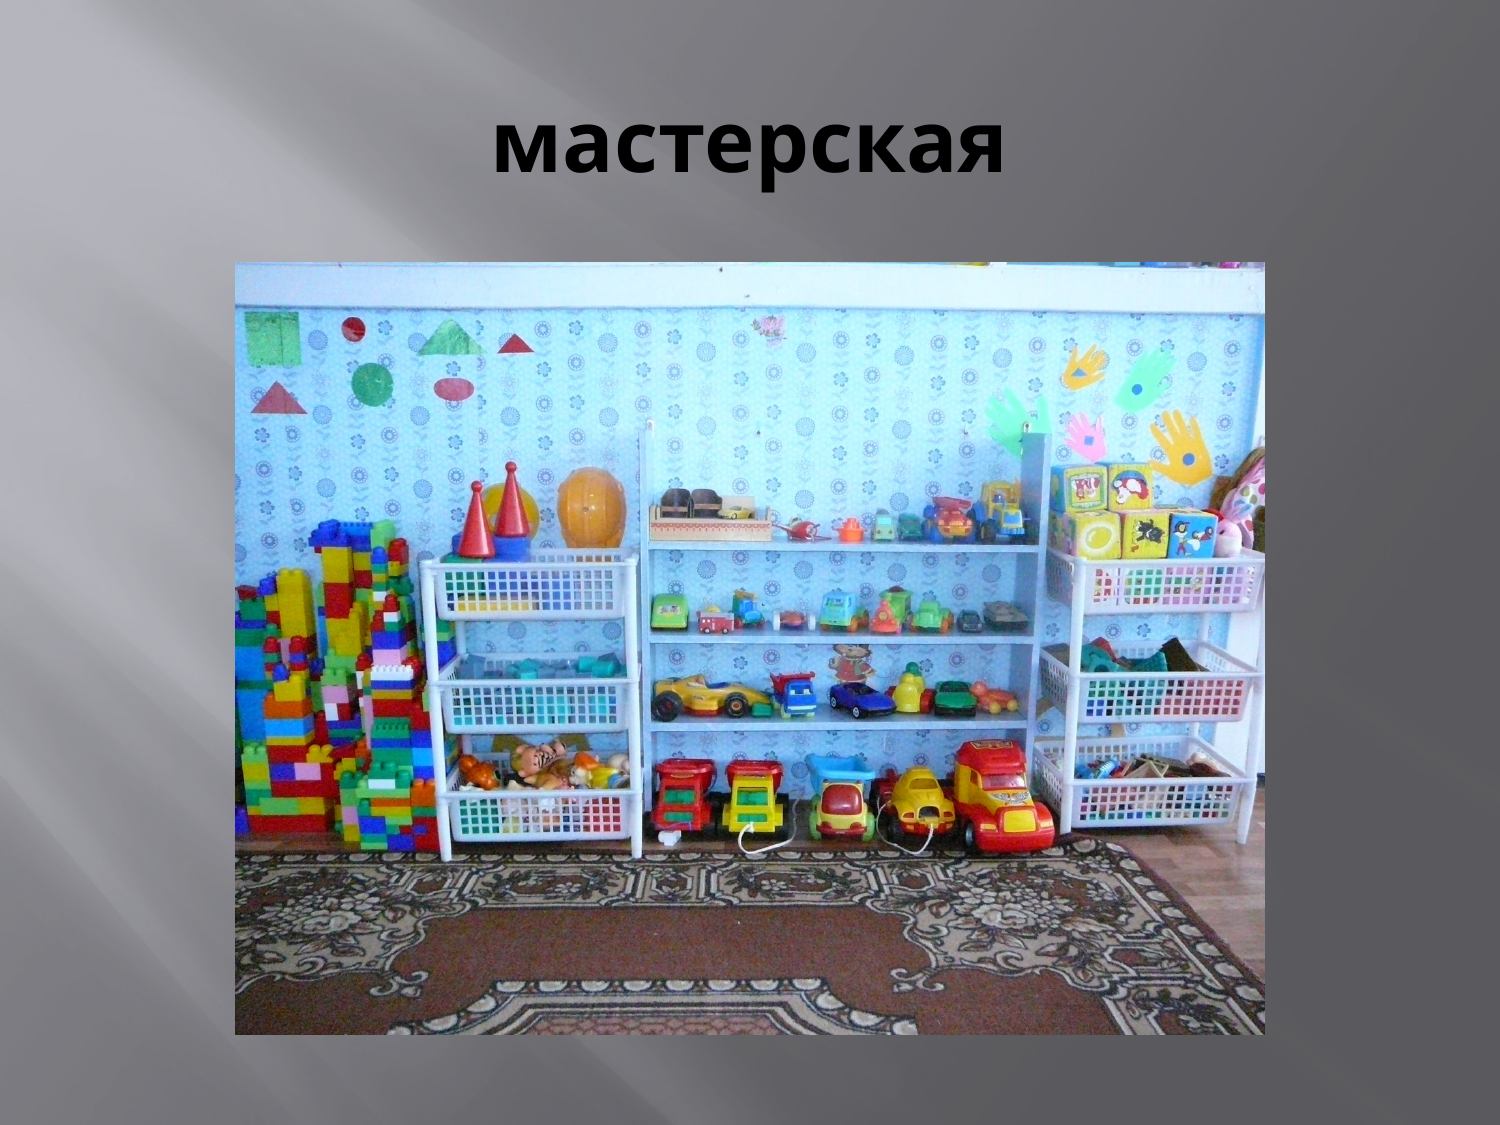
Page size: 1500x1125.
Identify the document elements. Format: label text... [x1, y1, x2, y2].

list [234, 262, 1266, 1036]
title мастерская [75, 45, 1425, 233]
